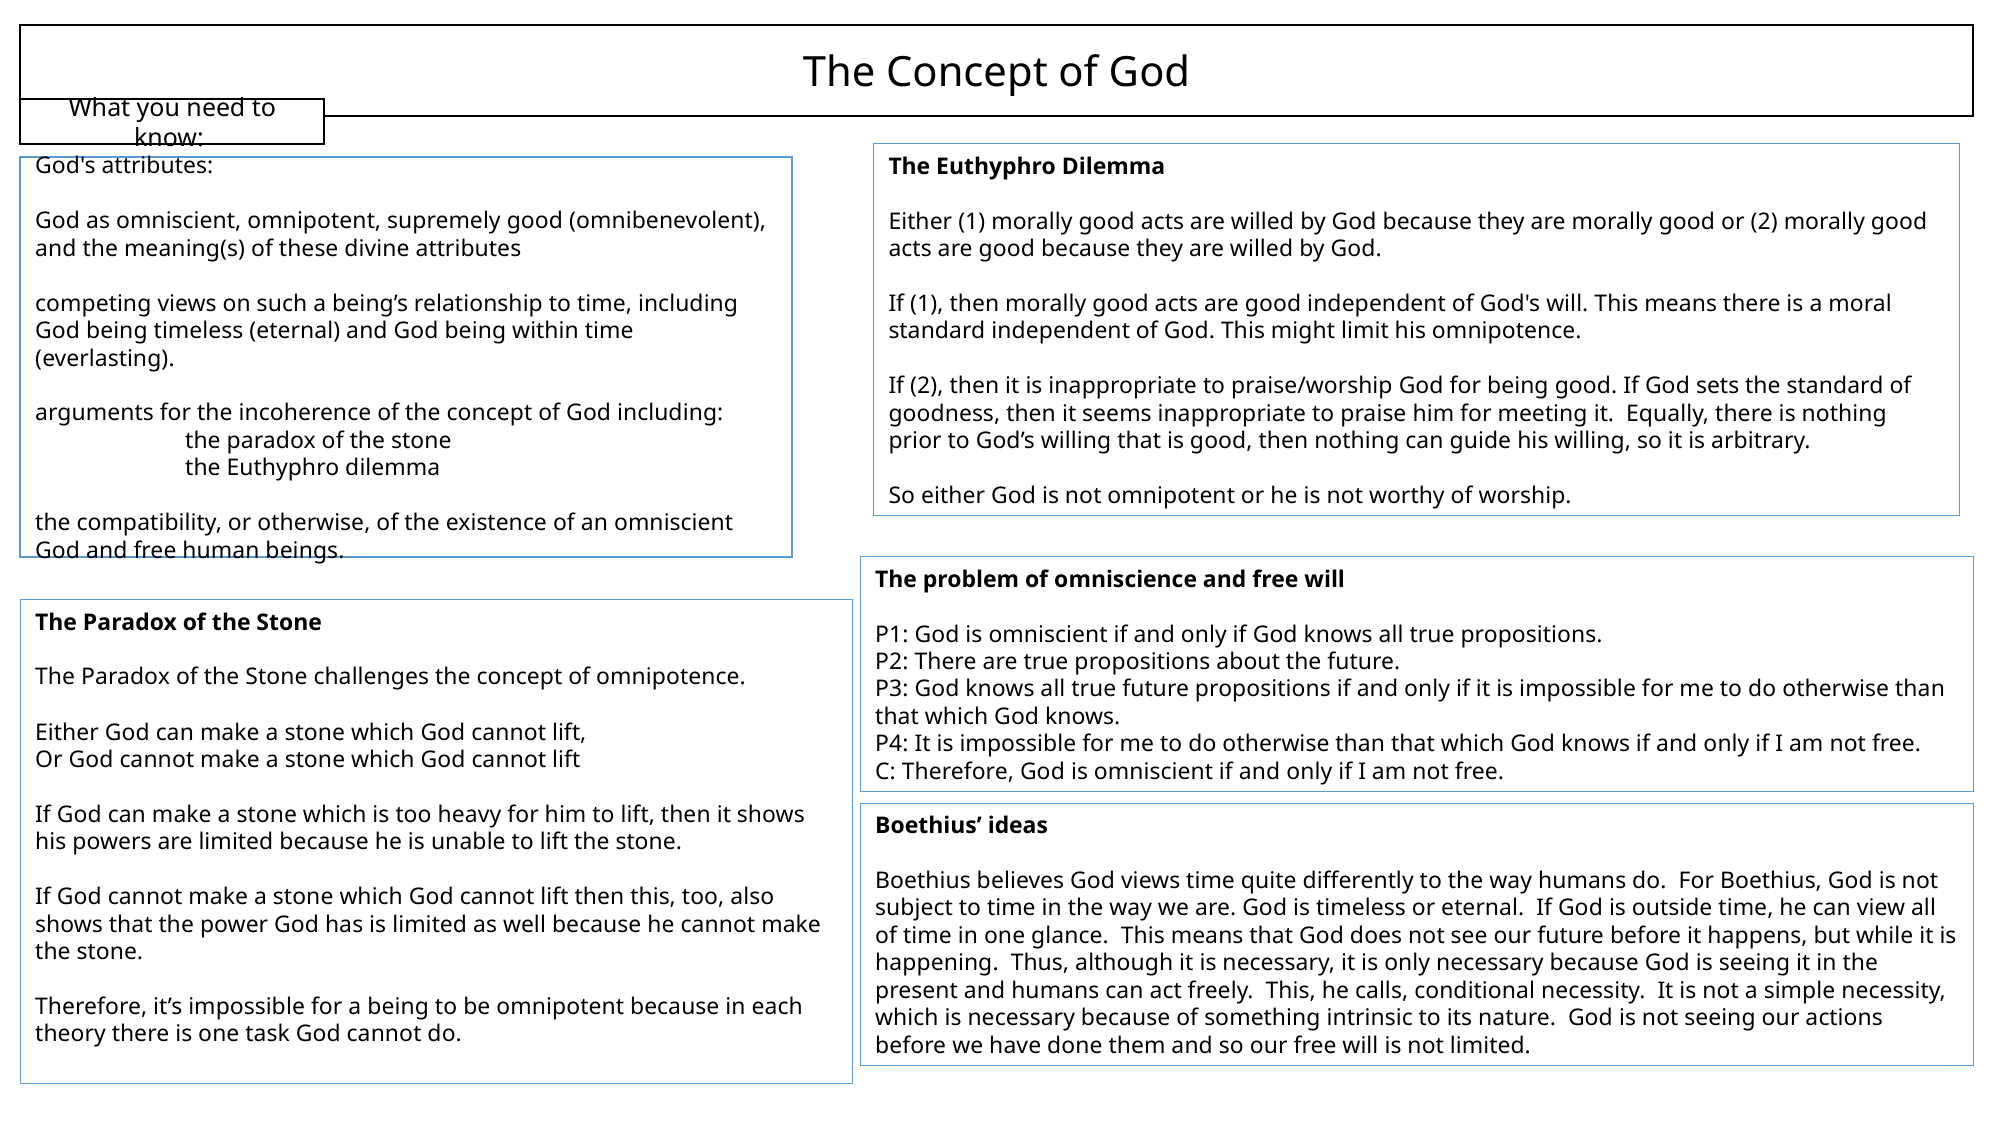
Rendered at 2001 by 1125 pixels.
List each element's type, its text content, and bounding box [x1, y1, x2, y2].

text_box Boethius’ ideas Boethius believes God views time quite differently to the way humans do. For Boethius, God is not subject to time in the way we are. God is timeless or eternal. If God is outside time, he can view all of time in one glance. This means that God does not see our future before it happens, but while it is happening. Thus, although it is necessary, it is only necessary because God is seeing it in the present and humans can act freely. This, he calls, conditional necessity. It is not a simple necessity, which is necessary because of something intrinsic to its nature. God is not seeing our actions before we have done them and so our free will is not limited. [860, 803, 1974, 1066]
text_box The Paradox of the Stone The Paradox of the Stone challenges the concept of omnipotence. Either God can make a stone which God cannot lift, Or God cannot make a stone which God cannot lift If God can make a stone which is too heavy for him to lift, then it shows his powers are limited because he is unable to lift the stone. If God cannot make a stone which God cannot lift then this, too, also shows that the power God has is limited as well because he cannot make the stone. Therefore, it’s impossible for a being to be omnipotent because in each theory there is one task God cannot do. [20, 599, 853, 1084]
text_box What you need to know: [19, 98, 325, 145]
text_box The Euthyphro Dilemma Either (1) morally good acts are willed by God because they are morally good or (2) morally good acts are good because they are willed by God. If (1), then morally good acts are good independent of God's will. This means there is a moral standard independent of God. This might limit his omnipotence. If (2), then it is inappropriate to praise/worship God for being good. If God sets the standard of goodness, then it seems inappropriate to praise him for meeting it. Equally, there is nothing prior to God’s willing that is good, then nothing can guide his willing, so it is arbitrary. So either God is not omnipotent or he is not worthy of worship. [873, 143, 1960, 516]
text_box The problem of omniscience and free will P1: God is omniscient if and only if God knows all true propositions. P2: There are true propositions about the future. P3: God knows all true future propositions if and only if it is impossible for me to do otherwise than that which God knows. P4: It is impossible for me to do otherwise than that which God knows if and only if I am not free. C: Therefore, God is omniscient if and only if I am not free. [860, 556, 1974, 792]
text_box God's attributes: God as omniscient, omnipotent, supremely good (omnibenevolent), and the meaning(s) of these divine attributes competing views on such a being’s relationship to time, including God being timeless (eternal) and God being within time (everlasting). arguments for the incoherence of the concept of God including: the paradox of the stone the Euthyphro dilemma the compatibility, or otherwise, of the existence of an omniscient God and free human beings. [19, 156, 793, 558]
text_box The Concept of God [19, 24, 1974, 117]
